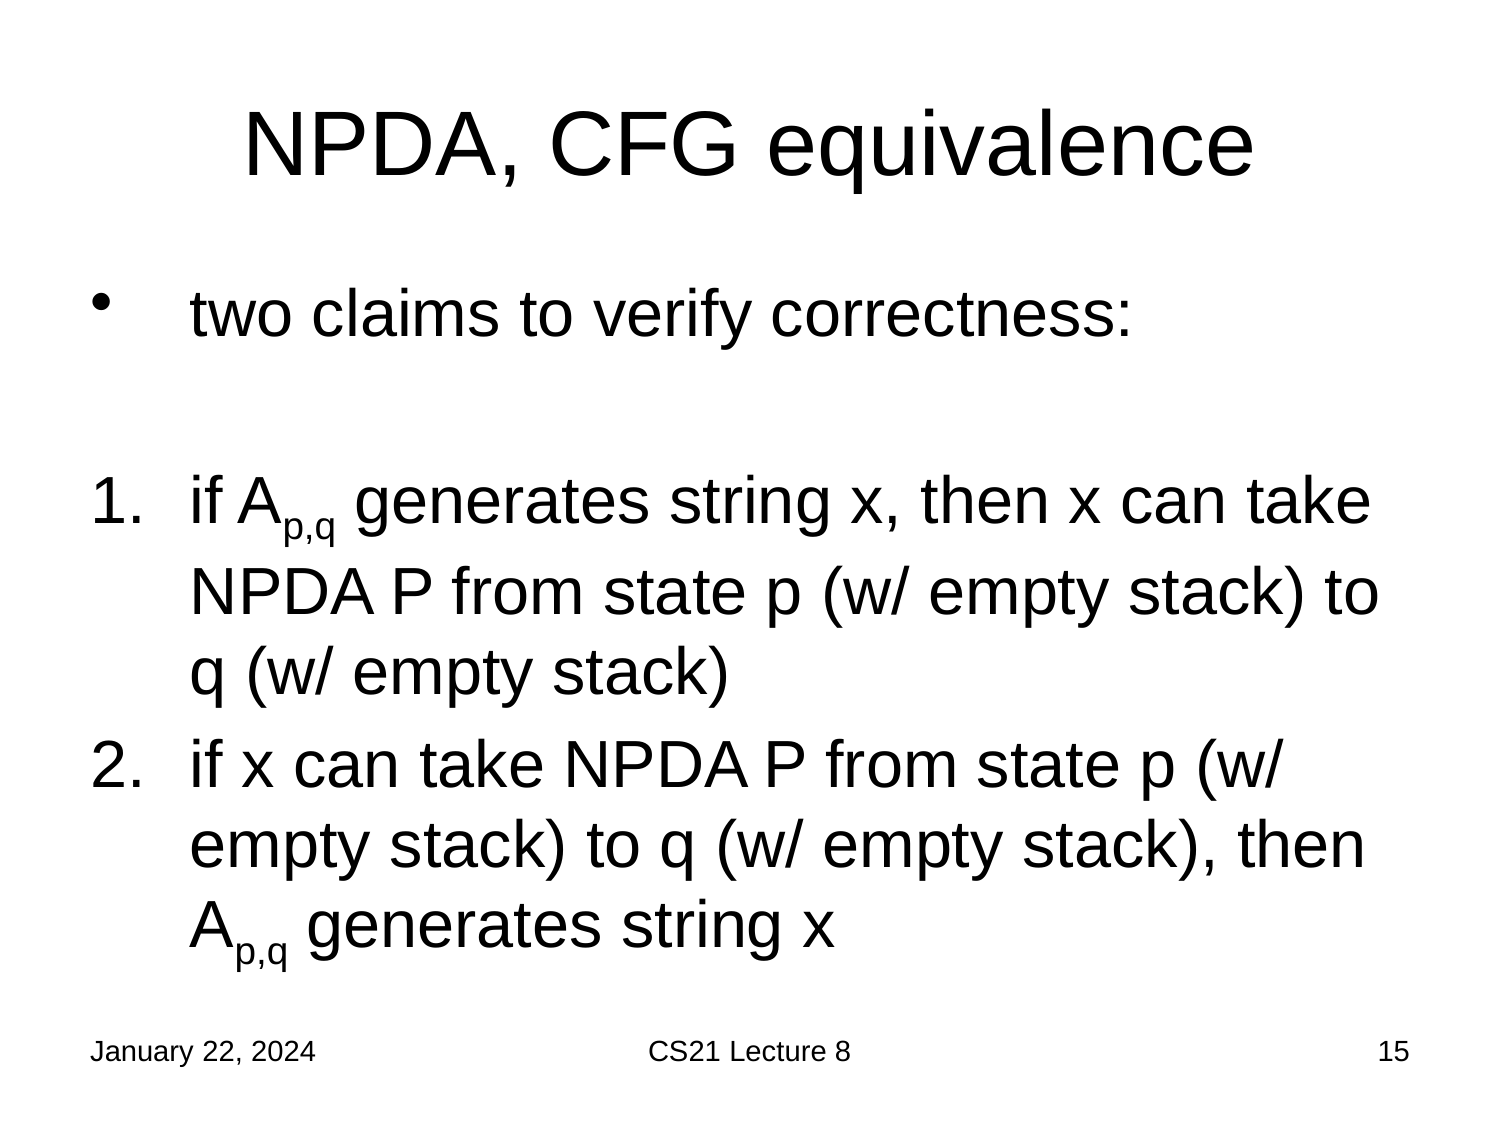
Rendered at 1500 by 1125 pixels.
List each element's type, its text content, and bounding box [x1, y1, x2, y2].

title NPDA, CFG equivalence [75, 45, 1425, 233]
footer CS21 Lecture 8 [512, 1024, 988, 1103]
list two claims to verify correctness: if Ap,q generates string x, then x can take NPDA P from state p (w/ empty stack) to q (w/ empty stack) if x can take NPDA P from state p (w/ empty stack) to q (w/ empty stack), then Ap,q generates string x [75, 262, 1425, 1005]
slide_number 15 [1074, 1024, 1426, 1103]
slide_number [74, 1024, 426, 1103]
